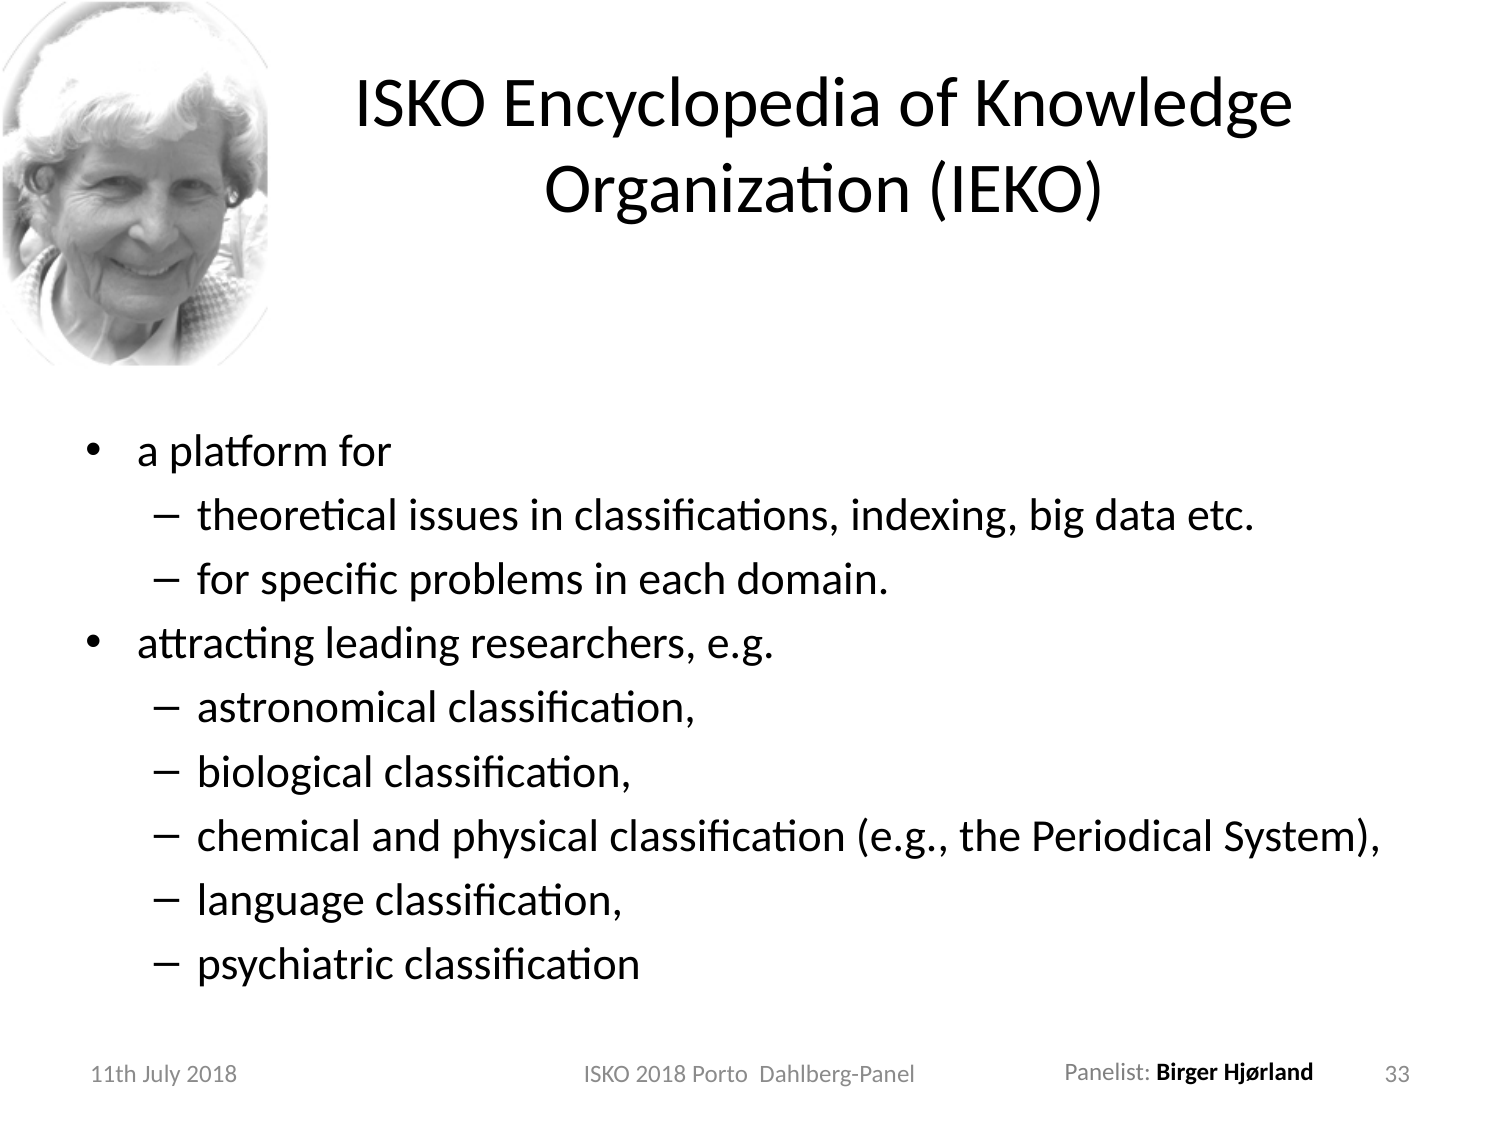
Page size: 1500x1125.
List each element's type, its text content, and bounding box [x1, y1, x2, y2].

text_box Panelist: Birger Hjørland [1024, 1048, 1329, 1093]
picture [0, 0, 271, 369]
slide_number 33 [1347, 1042, 1425, 1103]
footer ISKO 2018 Porto Dahlberg-Panel [512, 1050, 988, 1103]
title ISKO Encyclopedia of Knowledge Organization (IEKO) [150, 46, 1500, 235]
list a platform for theoretical issues in classifications, indexing, big data etc. for specific problems in each domain. attracting leading researchers, e.g. astronomical classification, biological classification, chemical and physical classification (e.g., the Periodical System), language classification, psychiatric classification [70, 281, 1421, 1050]
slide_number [75, 1050, 425, 1103]
